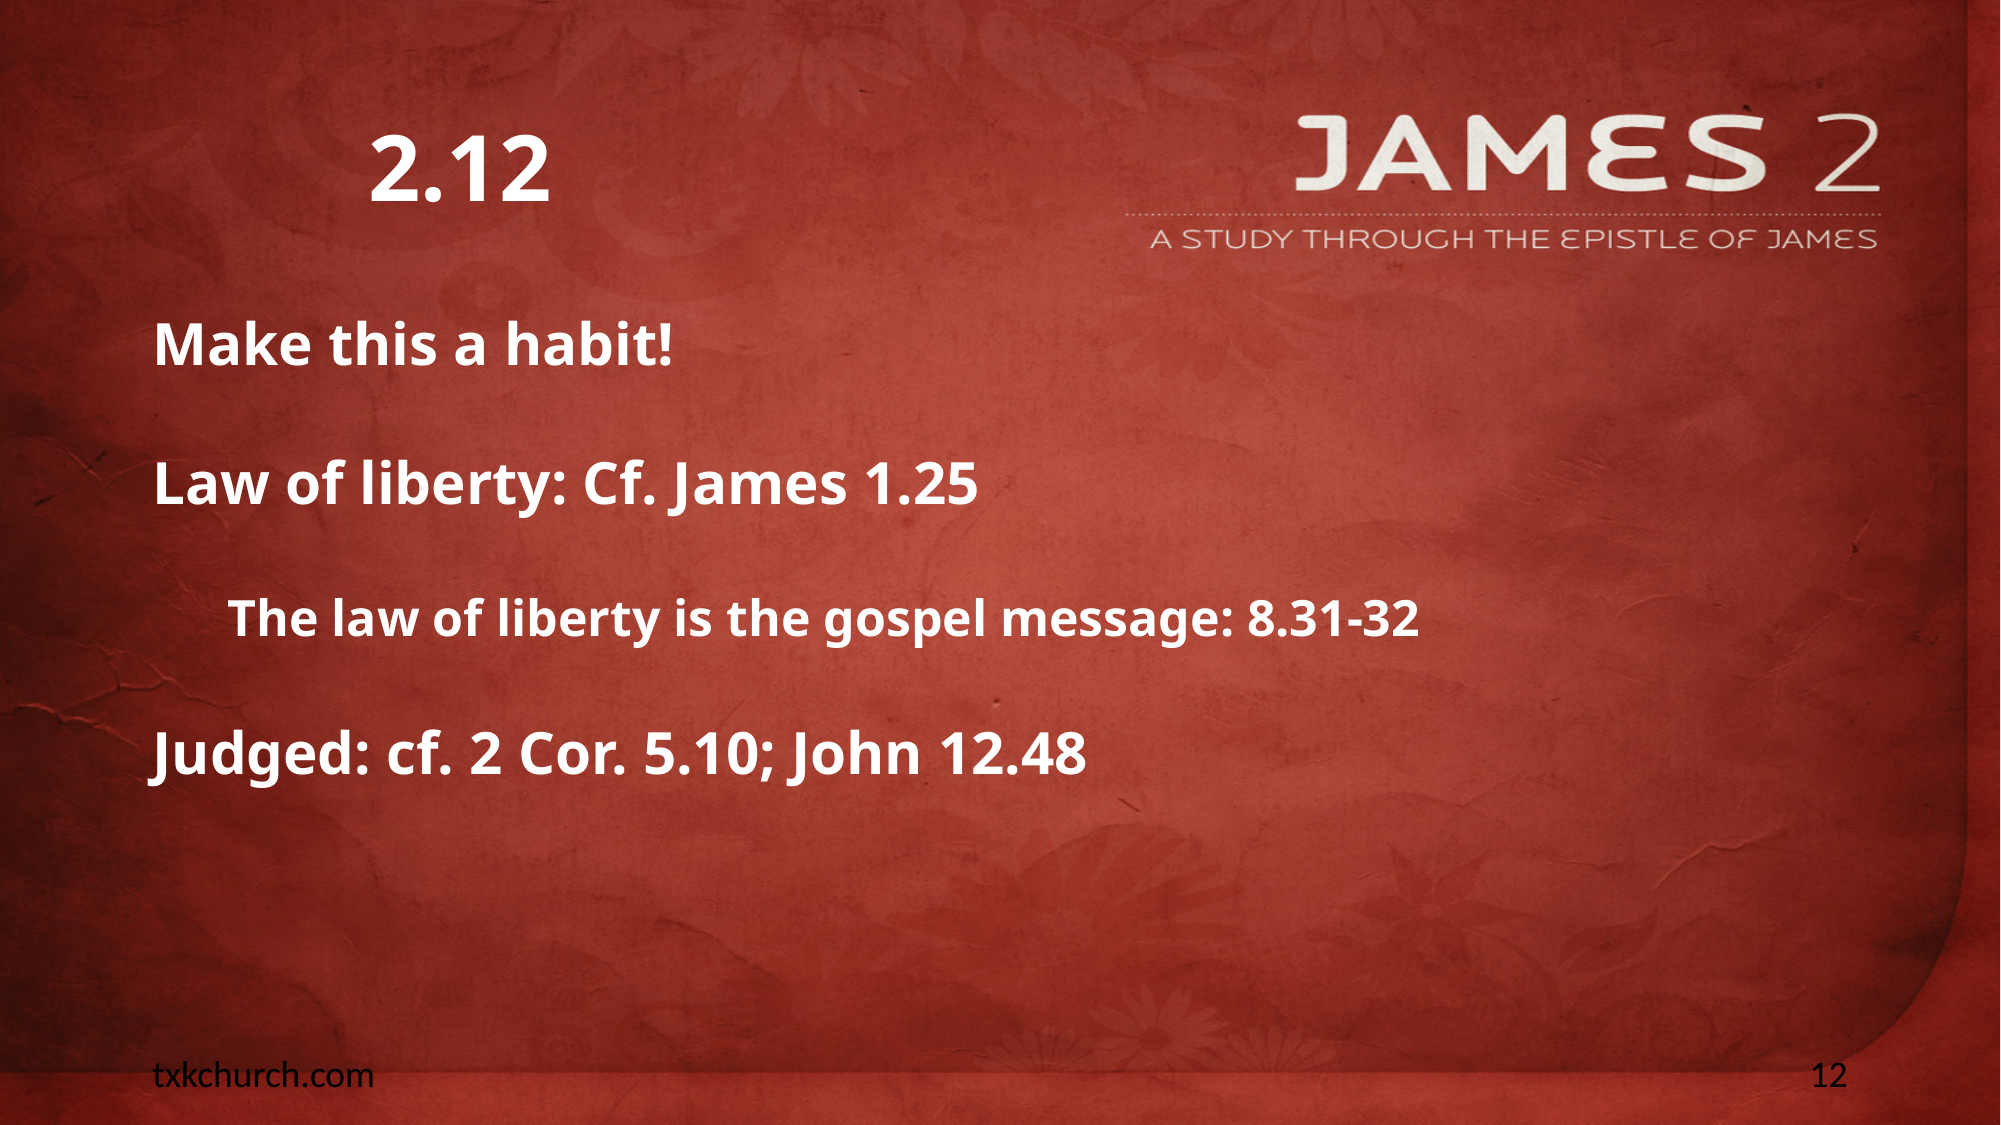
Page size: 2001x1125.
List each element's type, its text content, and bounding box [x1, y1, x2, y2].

slide_number txkchurch.com [137, 1042, 588, 1103]
list Make this a habit! Law of liberty: Cf. James 1.25 The law of liberty is the gospel message: 8.31-32 Judged: cf. 2 Cor. 5.10; John 12.48 [137, 299, 1863, 1014]
title 2.12 [353, 63, 1093, 281]
slide_number 12 [1412, 1042, 1863, 1103]
picture [0, 0, 2001, 1125]
